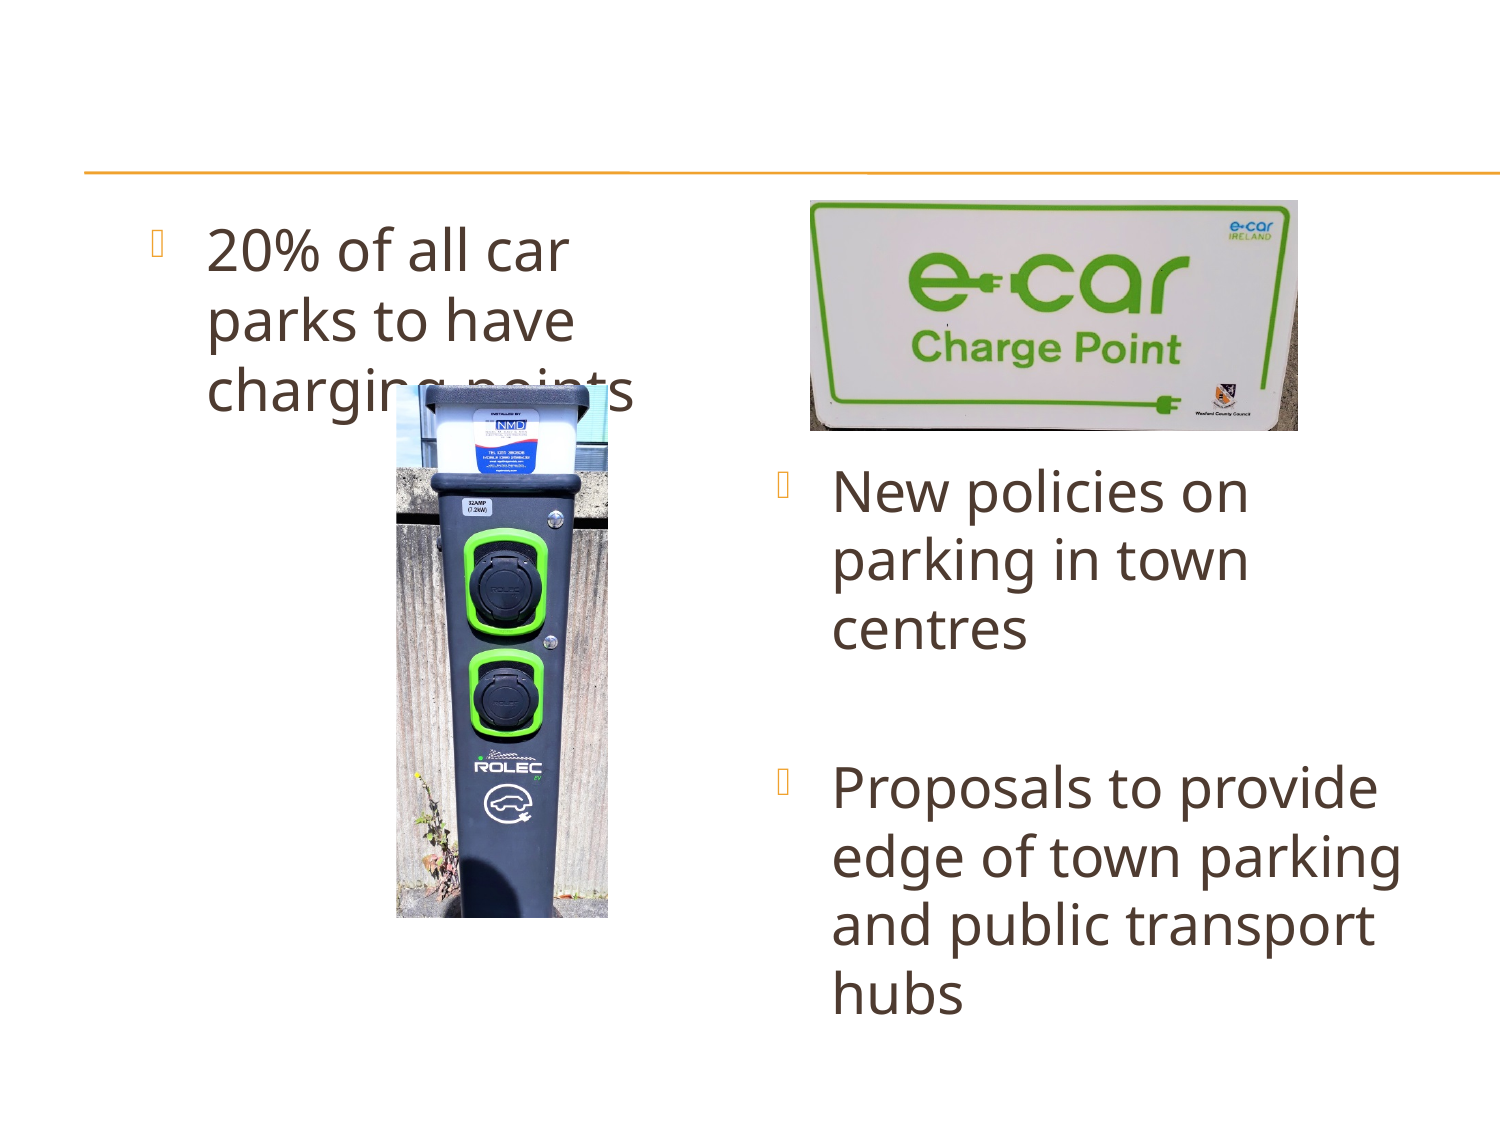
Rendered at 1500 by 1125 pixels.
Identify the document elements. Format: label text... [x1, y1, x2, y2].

picture [396, 385, 609, 918]
picture [810, 200, 1299, 431]
list 20% of all car parks to have charging points [135, 42, 738, 1038]
list New policies on parking in town centres Proposals to provide edge of town parking and public transport hubs [761, 208, 1475, 1038]
